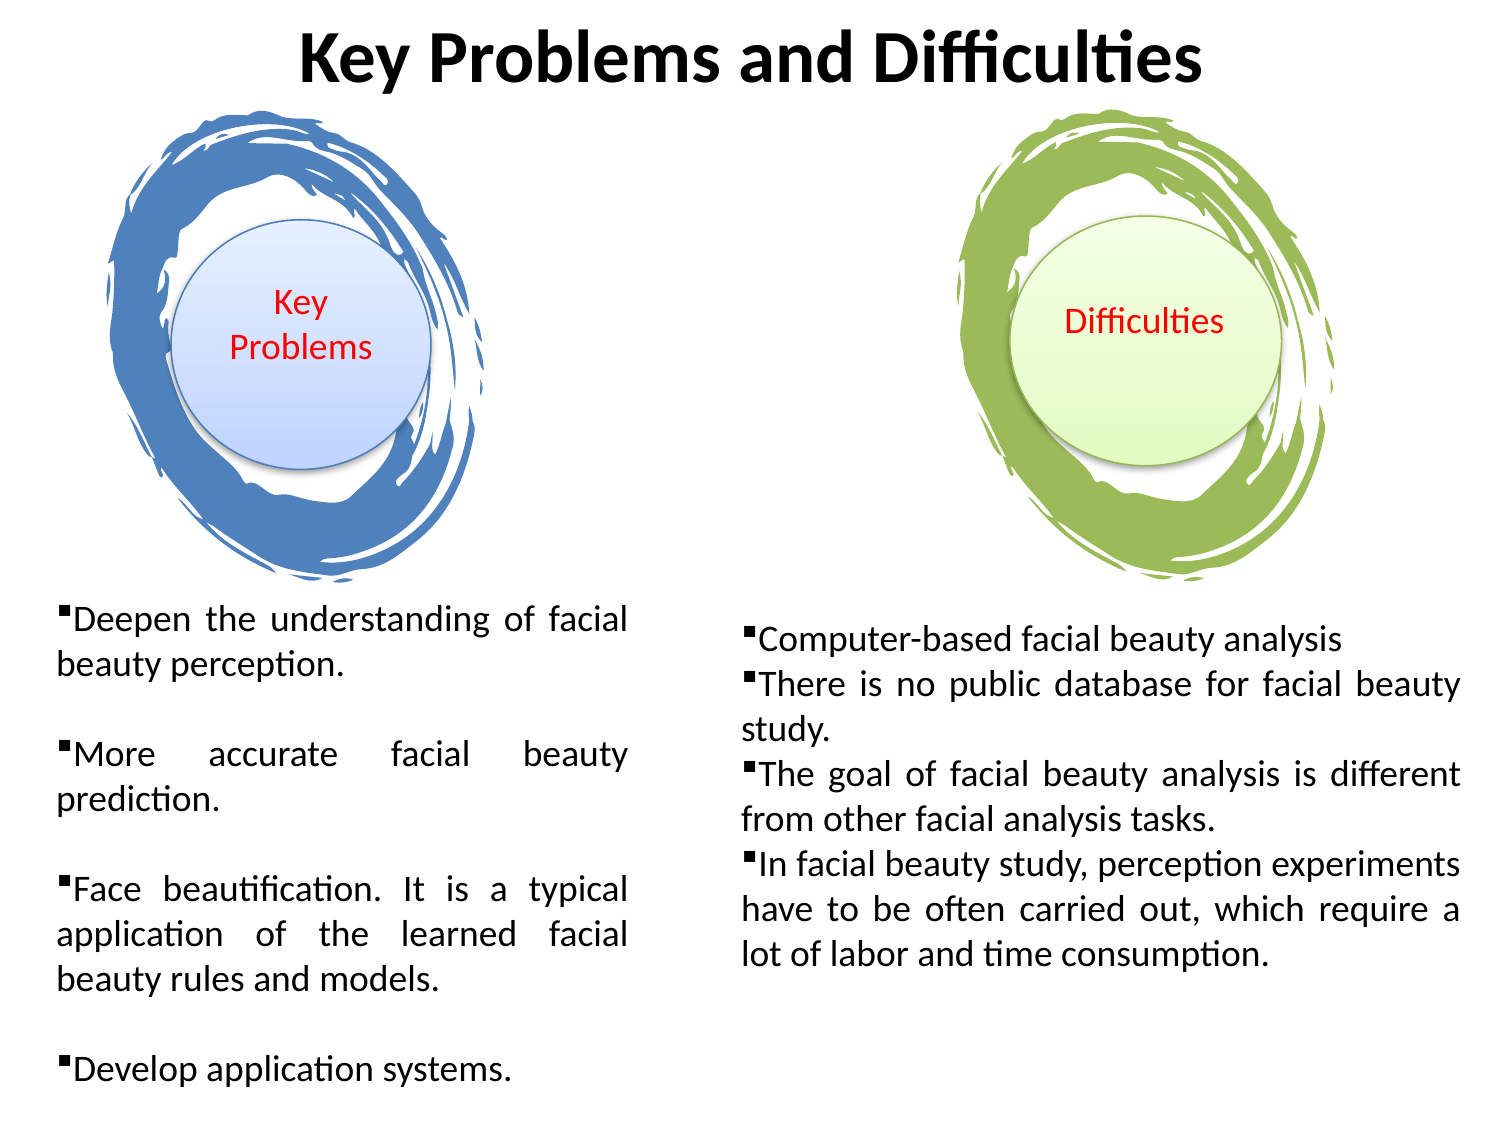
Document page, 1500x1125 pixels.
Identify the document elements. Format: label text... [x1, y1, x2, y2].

text_box [1325, 338, 1334, 370]
text_box [1138, 572, 1174, 580]
text_box [1325, 315, 1333, 342]
text_box [956, 270, 961, 306]
text_box [474, 317, 483, 343]
text_box [106, 272, 111, 308]
text_box [958, 109, 1326, 575]
text_box [474, 339, 484, 371]
text_box Deepen the understanding of facial beauty perception. More accurate facial beauty prediction. Face beautification. It is a typical application of the learned facial beauty rules and models. Develop application systems. [41, 586, 644, 1096]
text_box Difficulties [1009, 215, 1283, 467]
text_box [107, 110, 475, 576]
text_box [1330, 377, 1334, 395]
text_box Key Problems [170, 218, 432, 471]
text_box Key Problems and Difficulties [76, 0, 1427, 90]
text_box [287, 574, 323, 581]
text_box [332, 578, 354, 583]
text_box Computer-based facial beauty analysis There is no public database for facial beauty study. The goal of facial beauty analysis is different from other facial analysis tasks. In facial beauty study, perception experiments have to be often carried out, which require a lot of labor and time consumption. [726, 606, 1477, 982]
text_box [1183, 576, 1204, 582]
